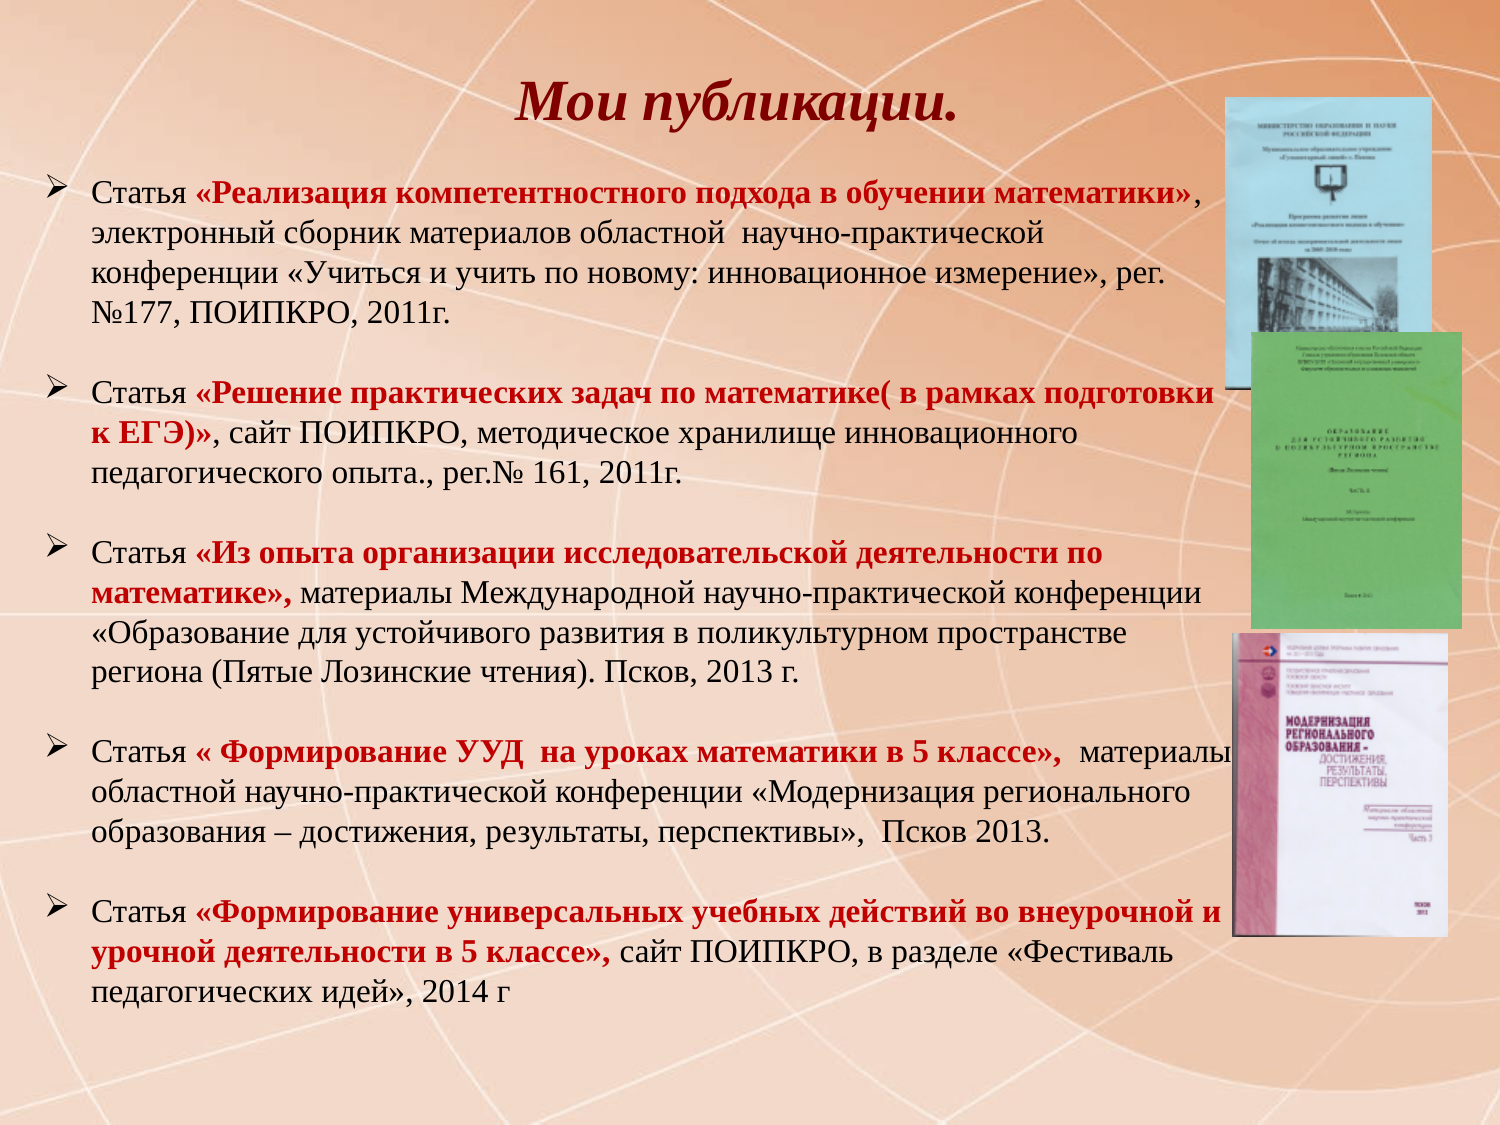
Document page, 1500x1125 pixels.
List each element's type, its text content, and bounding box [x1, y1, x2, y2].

text_box Мои публикации. [183, 54, 1294, 140]
text_box Статья «Реализация компетентностного подхода в обучении математики», электронный сборник материалов областной научно-практической конференции «Учиться и учить по новому: инновационное измерение», рег. №177, ПОИПКРО, 2011г. Статья «Решение практических задач по математике( в рамках подготовки к ЕГЭ)», сайт ПОИПКРО, методическое хранилище инновационного педагогического опыта., рег.№ 161, 2011г. Статья «Из опыта организации исследовательской деятельности по математике», материалы Международной научно-практической конференции «Образование для устойчивого развития в поликультурном пространстве региона (Пятые Лозинские чтения). Псков, 2013 г. Статья « Формирование УУД на уроках математики в 5 классе», материалы областной научно-практической конференции «Модернизация регионального образования – достижения, результаты, перспективы», Псков 2013. Статья «Формирование универсальных учебных действий во внеурочной и урочной деятельности в 5 классе», сайт ПОИПКРО, в разделе «Фестиваль педагогических идей», 2014 г [29, 163, 1252, 1017]
picture [0, 0, 1500, 1125]
